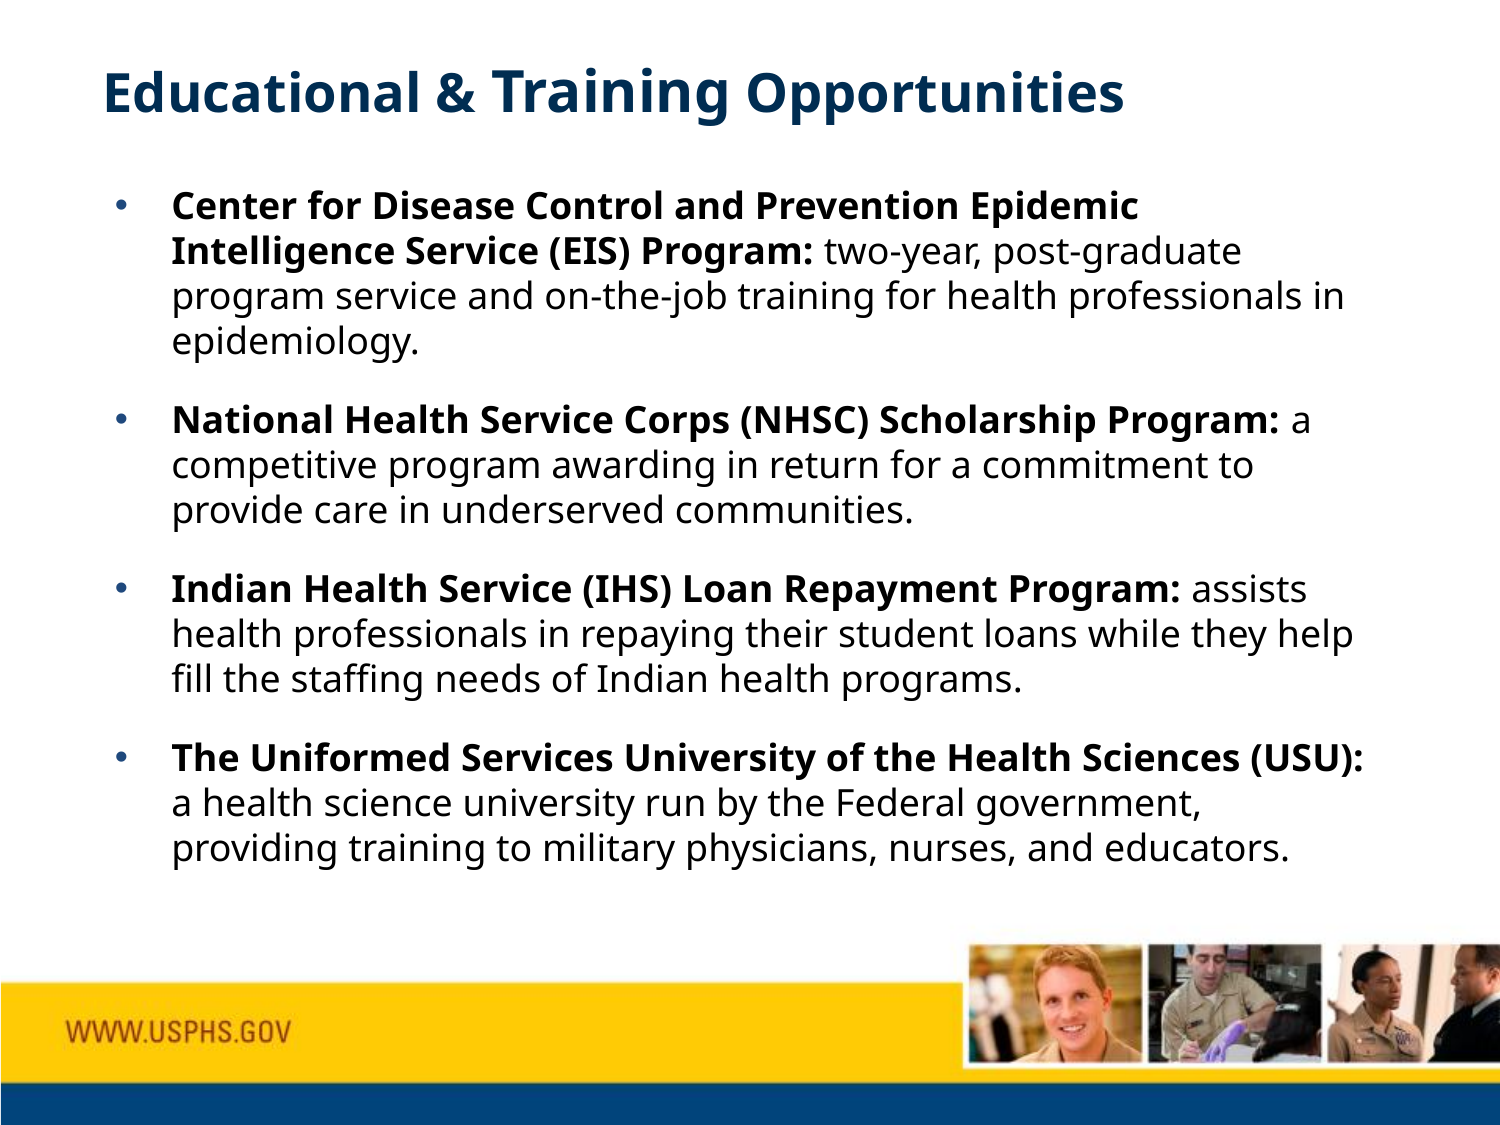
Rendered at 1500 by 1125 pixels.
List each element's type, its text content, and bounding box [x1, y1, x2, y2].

picture [0, 0, 1500, 1125]
title Educational & Training Opportunities [87, 46, 1438, 164]
list Center for Disease Control and Prevention Epidemic Intelligence Service (EIS) Program: two-year, post-graduate program service and on-the-job training for health professionals in epidemiology. National Health Service Corps (NHSC) Scholarship Program: a competitive program awarding in return for a commitment to provide care in underserved communities. Indian Health Service (IHS) Loan Repayment Program: assists health professionals in repaying their student loans while they help fill the staffing needs of Indian health programs. The Uniformed Services University of the Health Sciences (USU): a health science university run by the Federal government, providing training to military physicians, nurses, and educators. [99, 174, 1388, 975]
